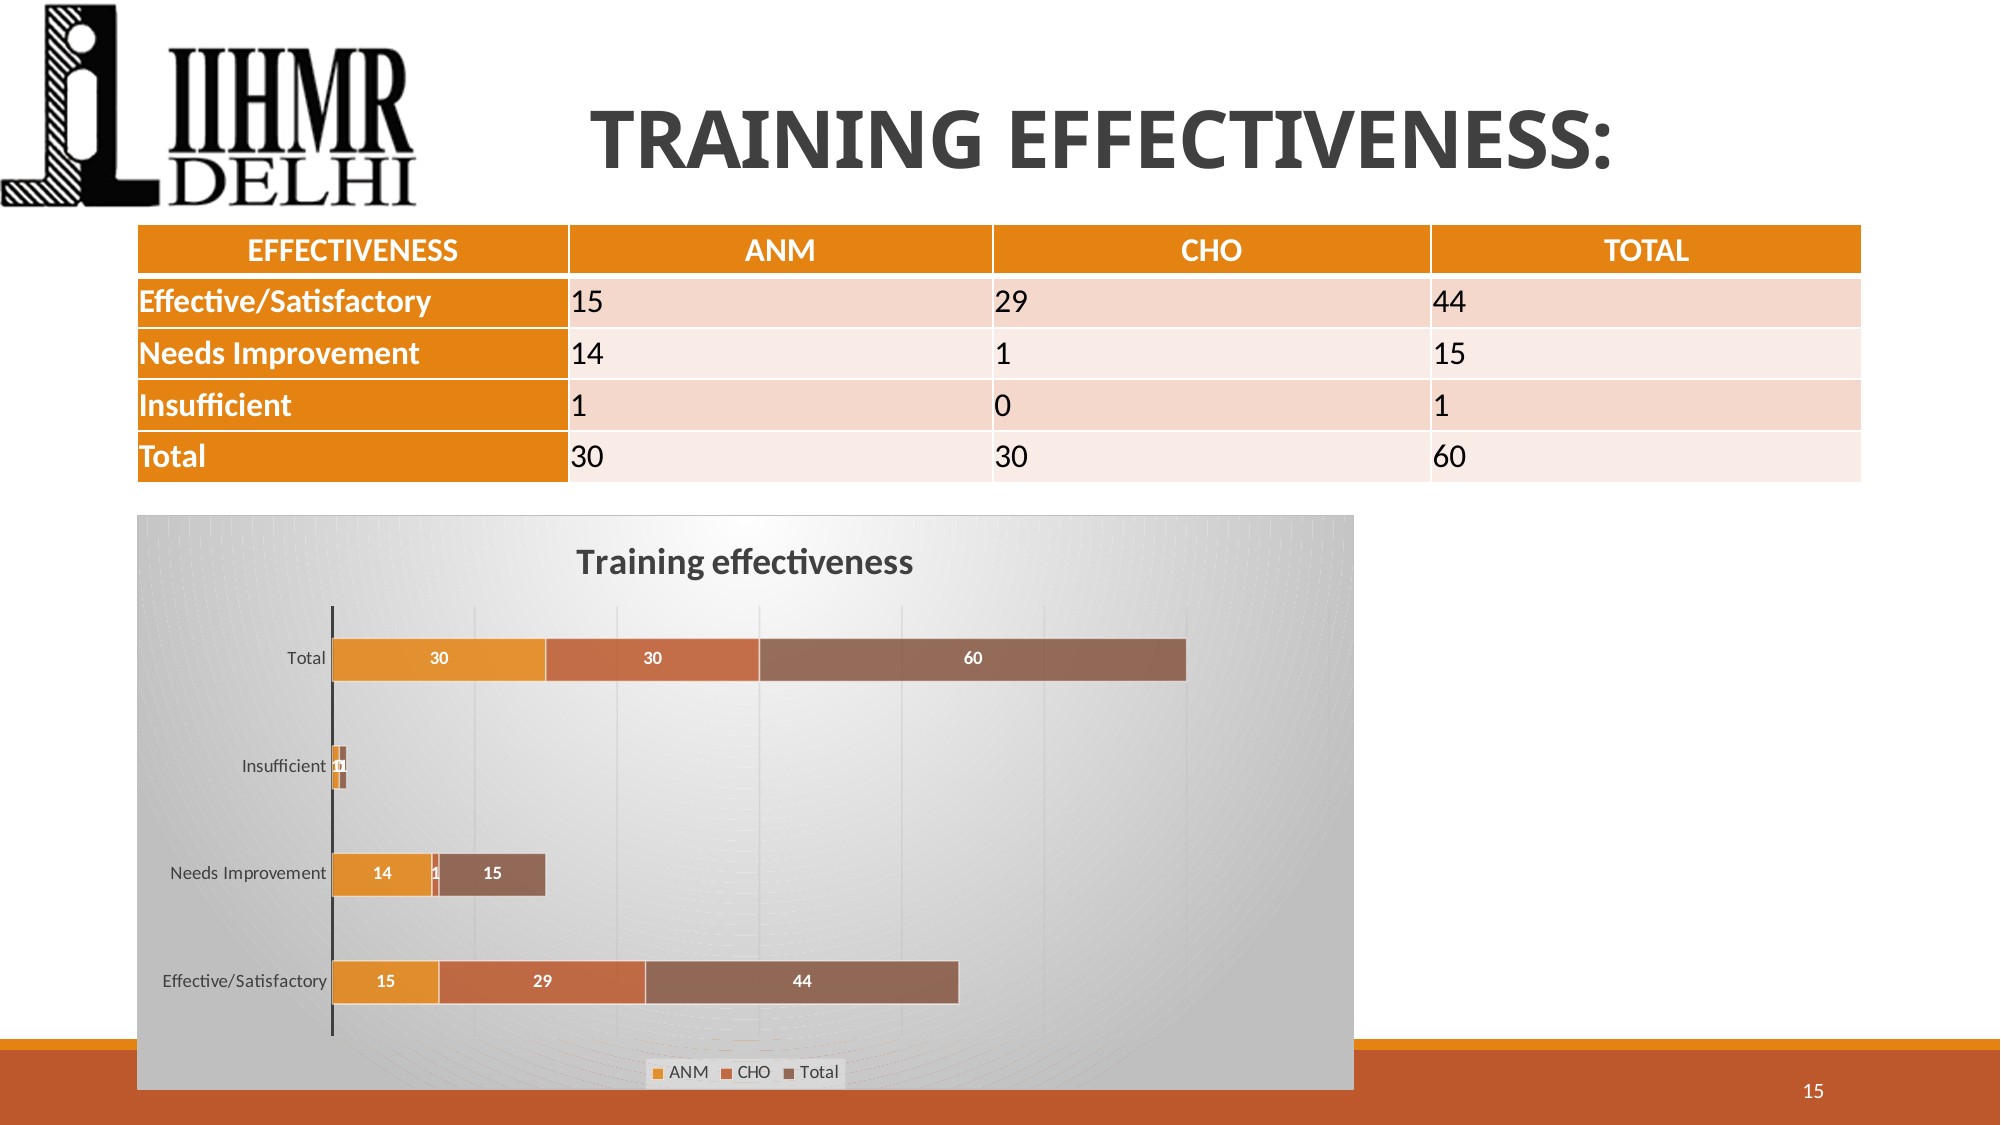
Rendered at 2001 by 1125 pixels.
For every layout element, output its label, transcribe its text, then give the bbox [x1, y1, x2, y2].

table_cell 1 [1432, 380, 1861, 430]
table_header ANM [570, 225, 992, 273]
slide_number 15 [1624, 1059, 1840, 1120]
table_cell Needs Improvement [138, 329, 568, 378]
table_cell 30 [570, 432, 992, 482]
table_cell Total [138, 432, 568, 482]
table_cell 29 [994, 279, 1430, 327]
table_header EFFECTIVENESS [138, 225, 568, 273]
chart [136, 514, 1355, 1091]
table_cell 1 [994, 329, 1430, 378]
table_cell 30 [994, 432, 1430, 482]
table_header CHO [994, 225, 1430, 273]
title TRAINING EFFECTIVENESS: [452, 47, 1830, 193]
table_cell Effective/Satisfactory [138, 279, 568, 327]
table_header TOTAL [1432, 225, 1861, 273]
table_cell 44 [1432, 279, 1861, 327]
table_cell 15 [1432, 329, 1861, 378]
table_cell 60 [1432, 432, 1861, 482]
table_cell 14 [570, 329, 992, 378]
table_cell Insufficient [138, 380, 568, 430]
picture [0, 0, 443, 209]
table_cell 0 [994, 380, 1430, 430]
table_cell 1 [570, 380, 992, 430]
table_cell 15 [570, 279, 992, 327]
